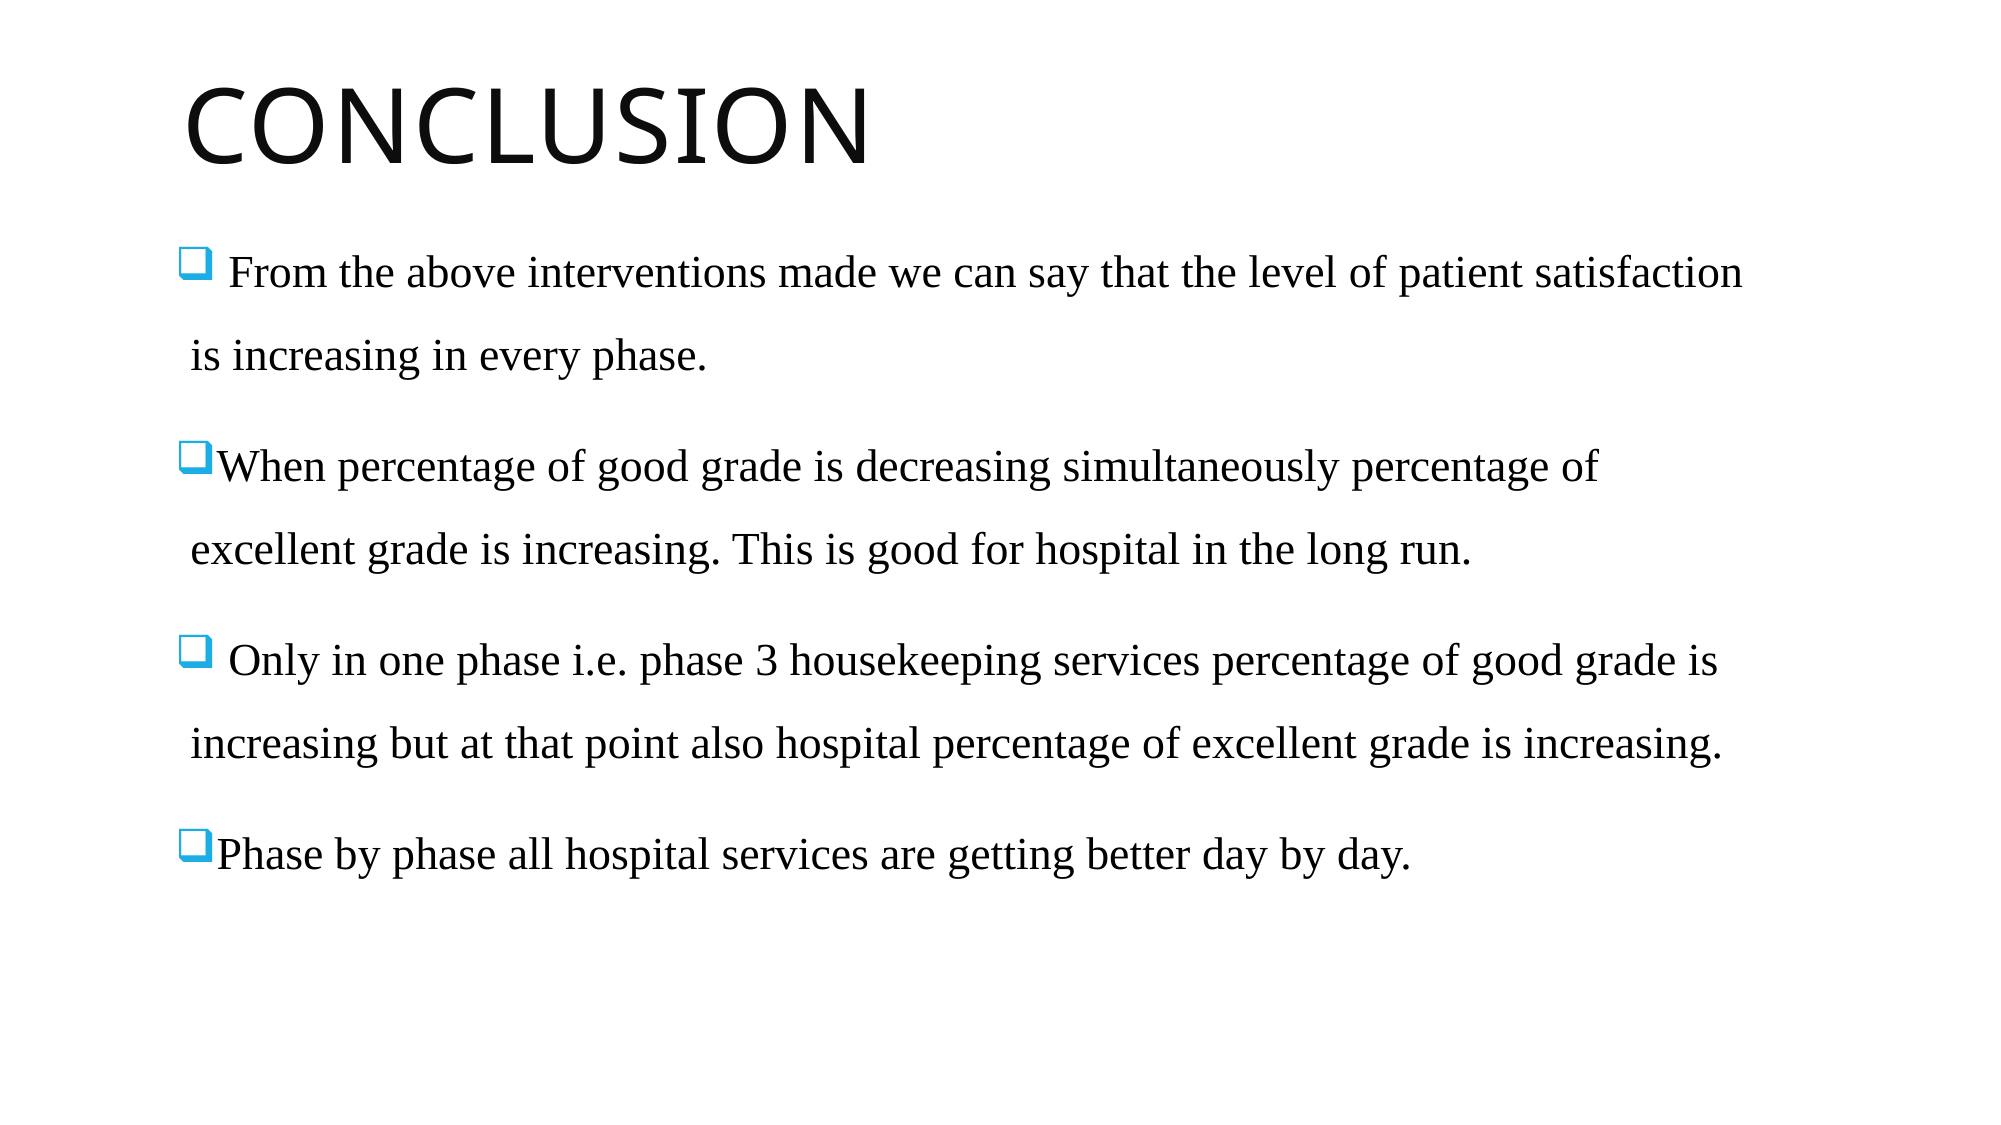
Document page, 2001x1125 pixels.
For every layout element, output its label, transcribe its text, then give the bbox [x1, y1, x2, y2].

title conclusion [168, 60, 1763, 207]
list From the above interventions made we can say that the level of patient satisfaction is increasing in every phase. When percentage of good grade is decreasing simultaneously percentage of excellent grade is increasing. This is good for hospital in the long run. Only in one phase i.e. phase 3 housekeeping services percentage of good grade is increasing but at that point also hospital percentage of excellent grade is increasing. Phase by phase all hospital services are getting better day by day. [168, 207, 1763, 1035]
